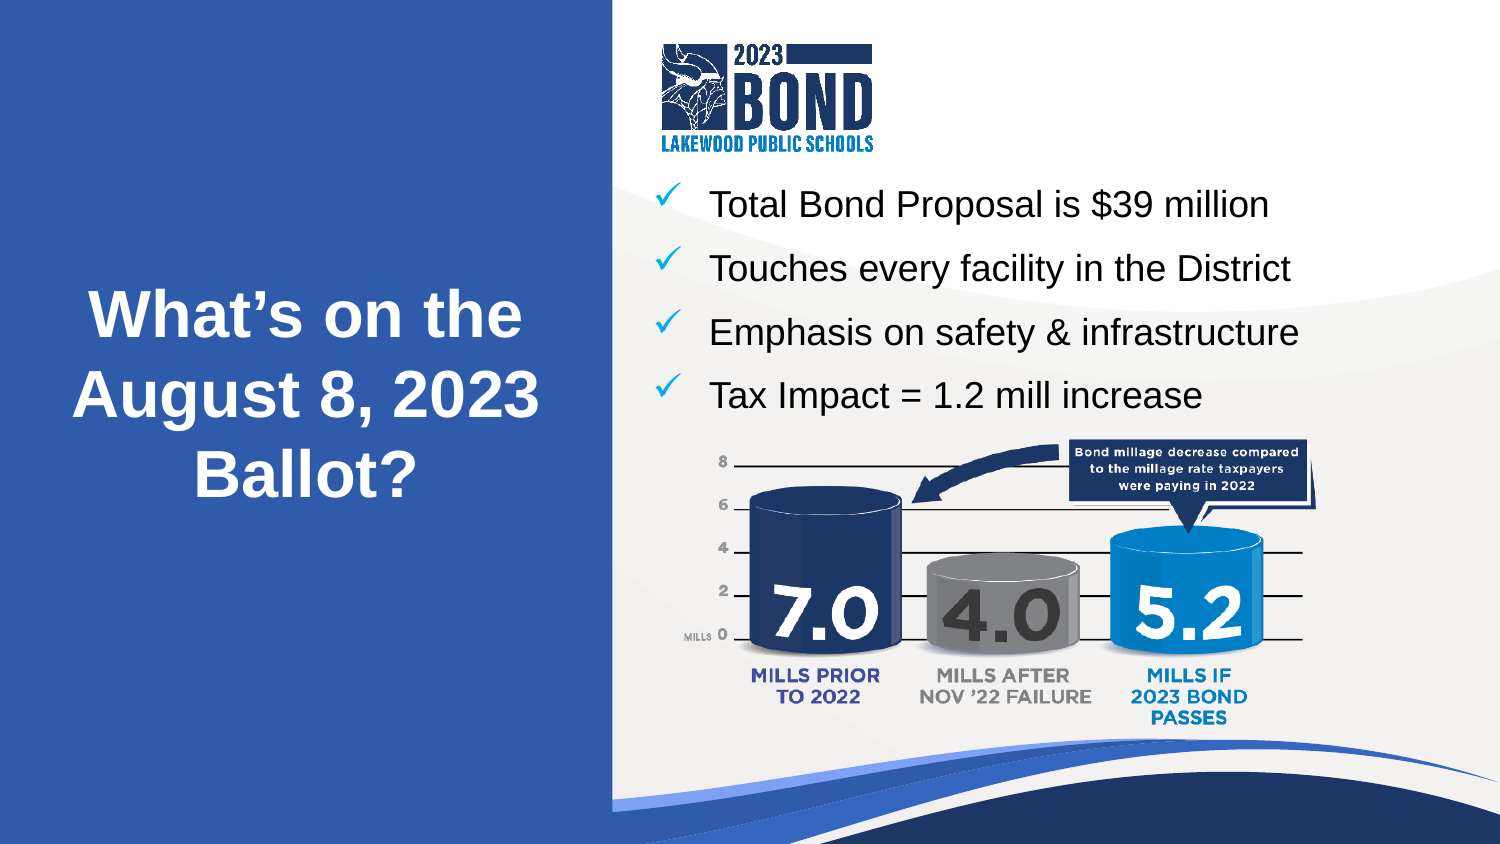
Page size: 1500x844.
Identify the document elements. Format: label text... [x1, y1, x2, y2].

picture [653, 384, 1348, 749]
picture [653, 34, 880, 160]
list Total Bond Proposal is $39 million Touches every facility in the District Emphasis on safety & infrastructure Tax Impact = 1.2 mill increase [637, 172, 1500, 447]
title What’s on the August 8, 2023 Ballot? [37, 271, 575, 510]
